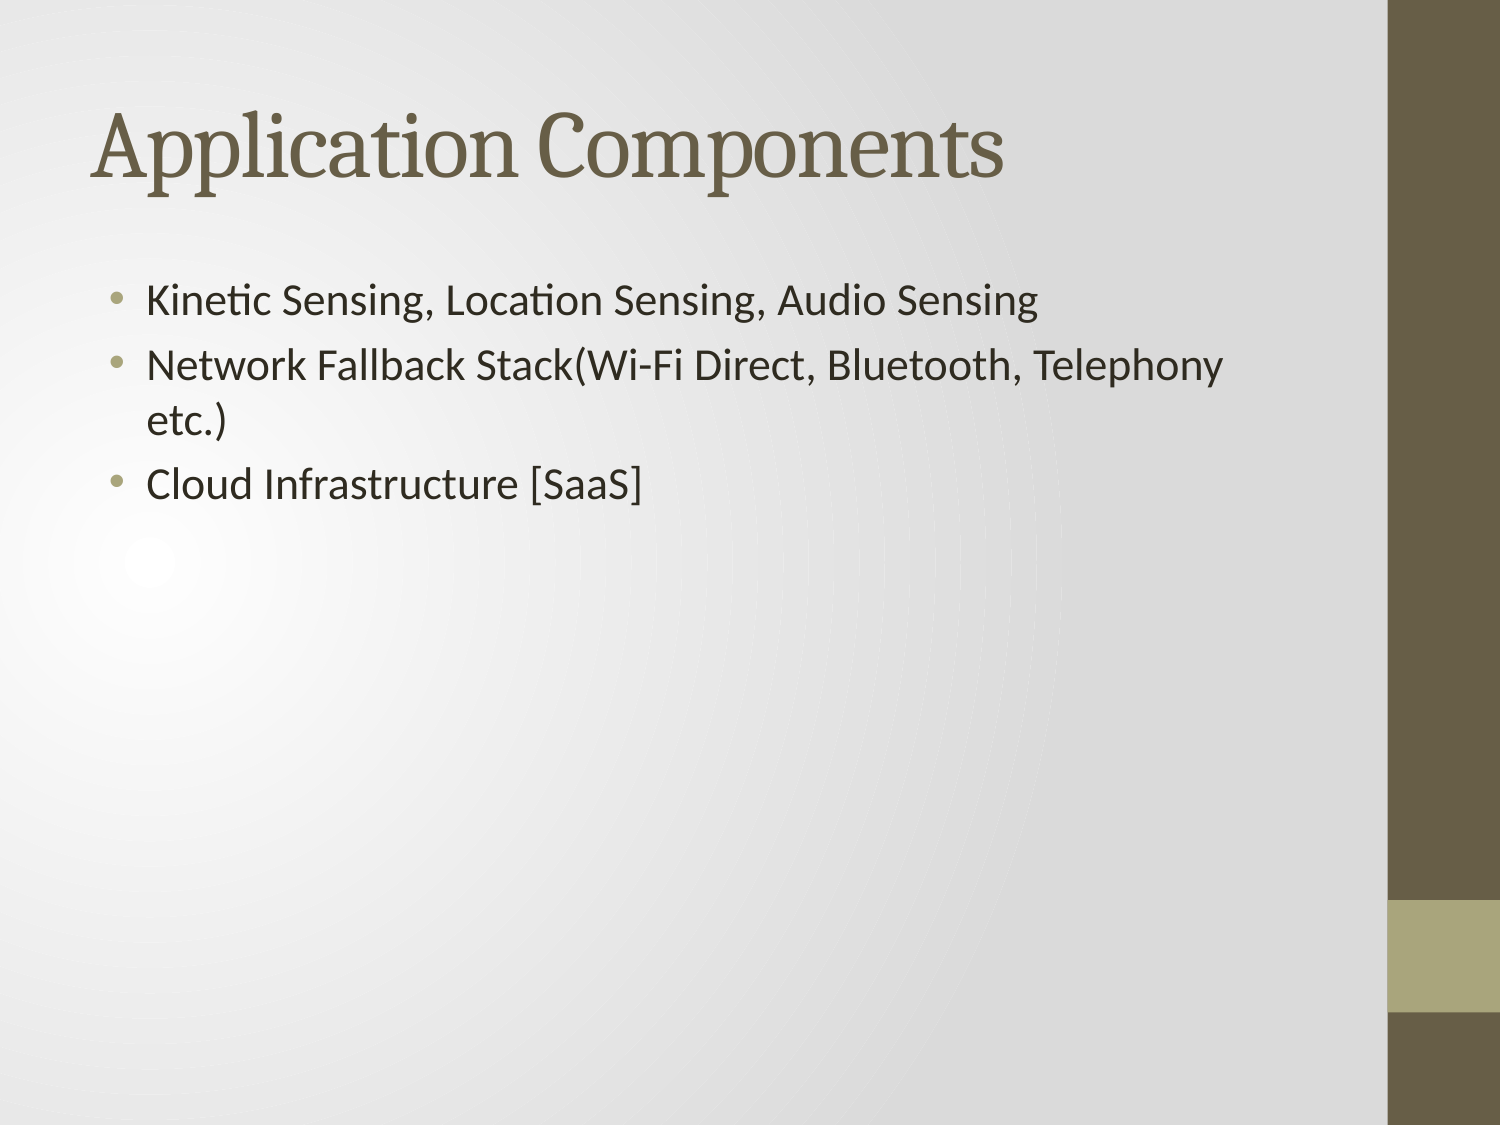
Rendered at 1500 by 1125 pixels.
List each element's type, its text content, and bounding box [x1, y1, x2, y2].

list Kinetic Sensing, Location Sensing, Audio Sensing Network Fallback Stack(Wi-Fi Direct, Bluetooth, Telephony etc.) Cloud Infrastructure [SaaS] [75, 262, 1325, 1050]
title Application Components [75, 45, 1325, 233]
